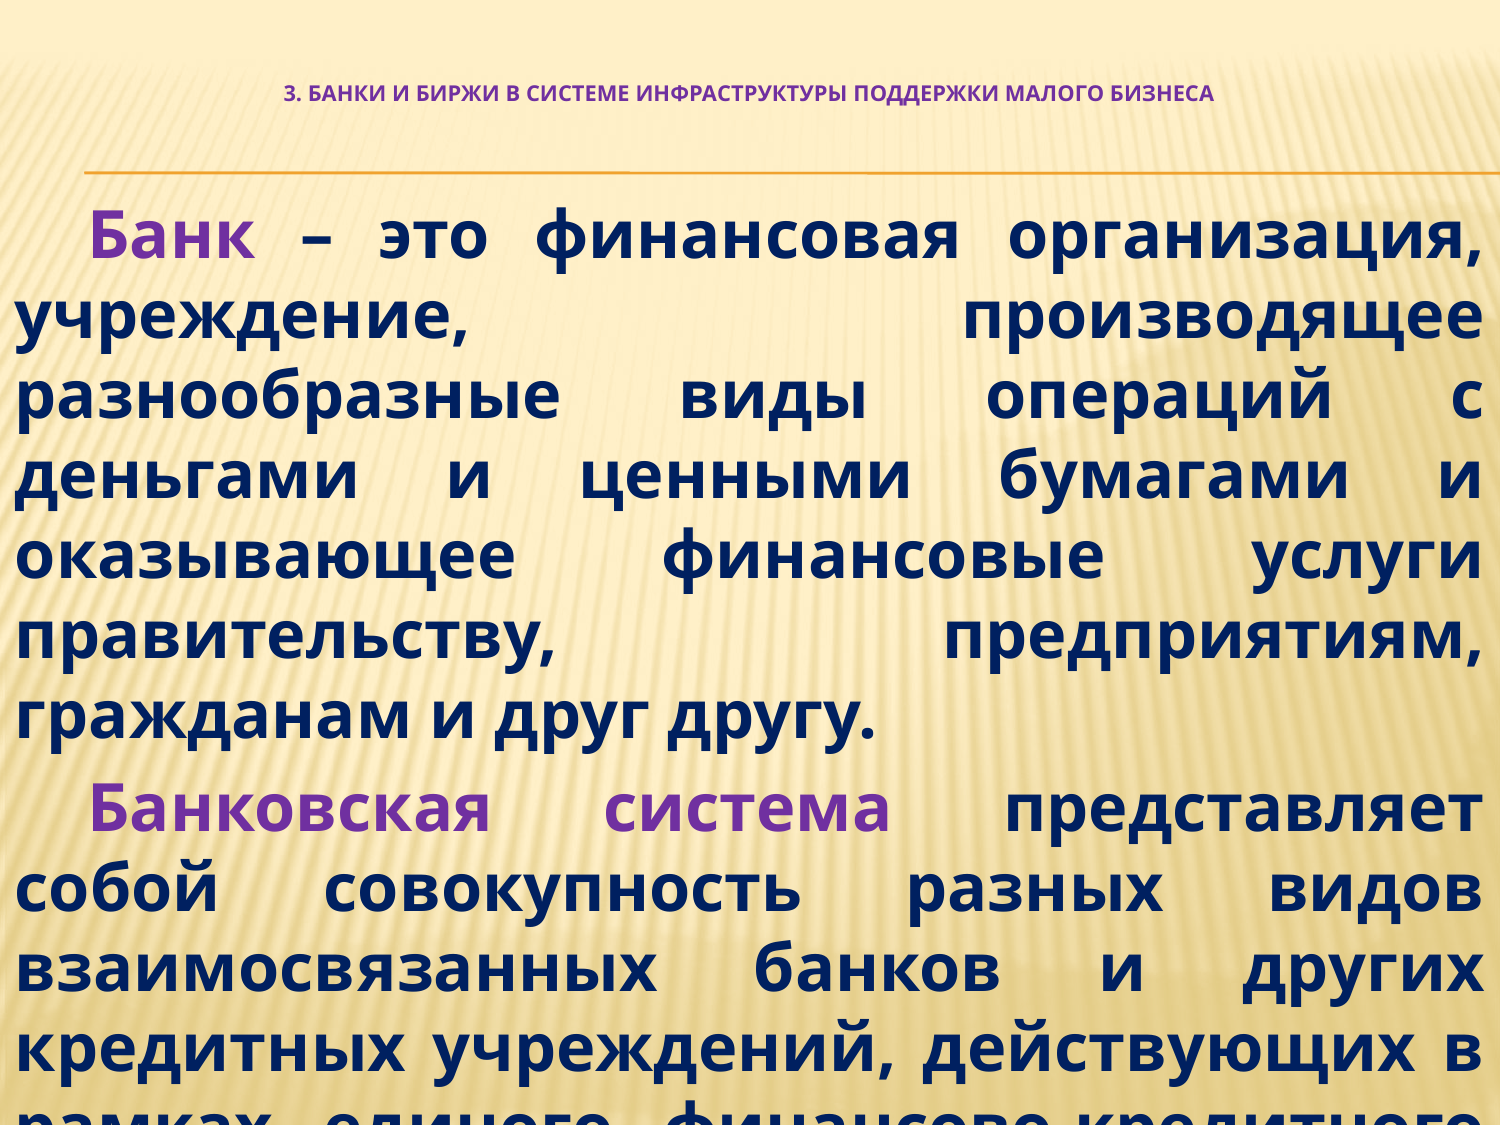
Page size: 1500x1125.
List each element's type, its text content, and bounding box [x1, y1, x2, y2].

list Банк – это финансовая организация, учреждение, производящее разнообразные виды операций с деньгами и ценными бумагами и оказывающее финансовые услуги правительству, предприятиям, гражданам и друг другу. Банковская система представляет собой совокупность разных видов взаимосвязанных банков и других кредитных учреждений, действующих в рамках единого финансово-кредитного механизма. [0, 184, 1500, 1106]
title 3. Банки и биржи в системе инфраструктуры поддержки малого бизнеса [0, 19, 1500, 149]
